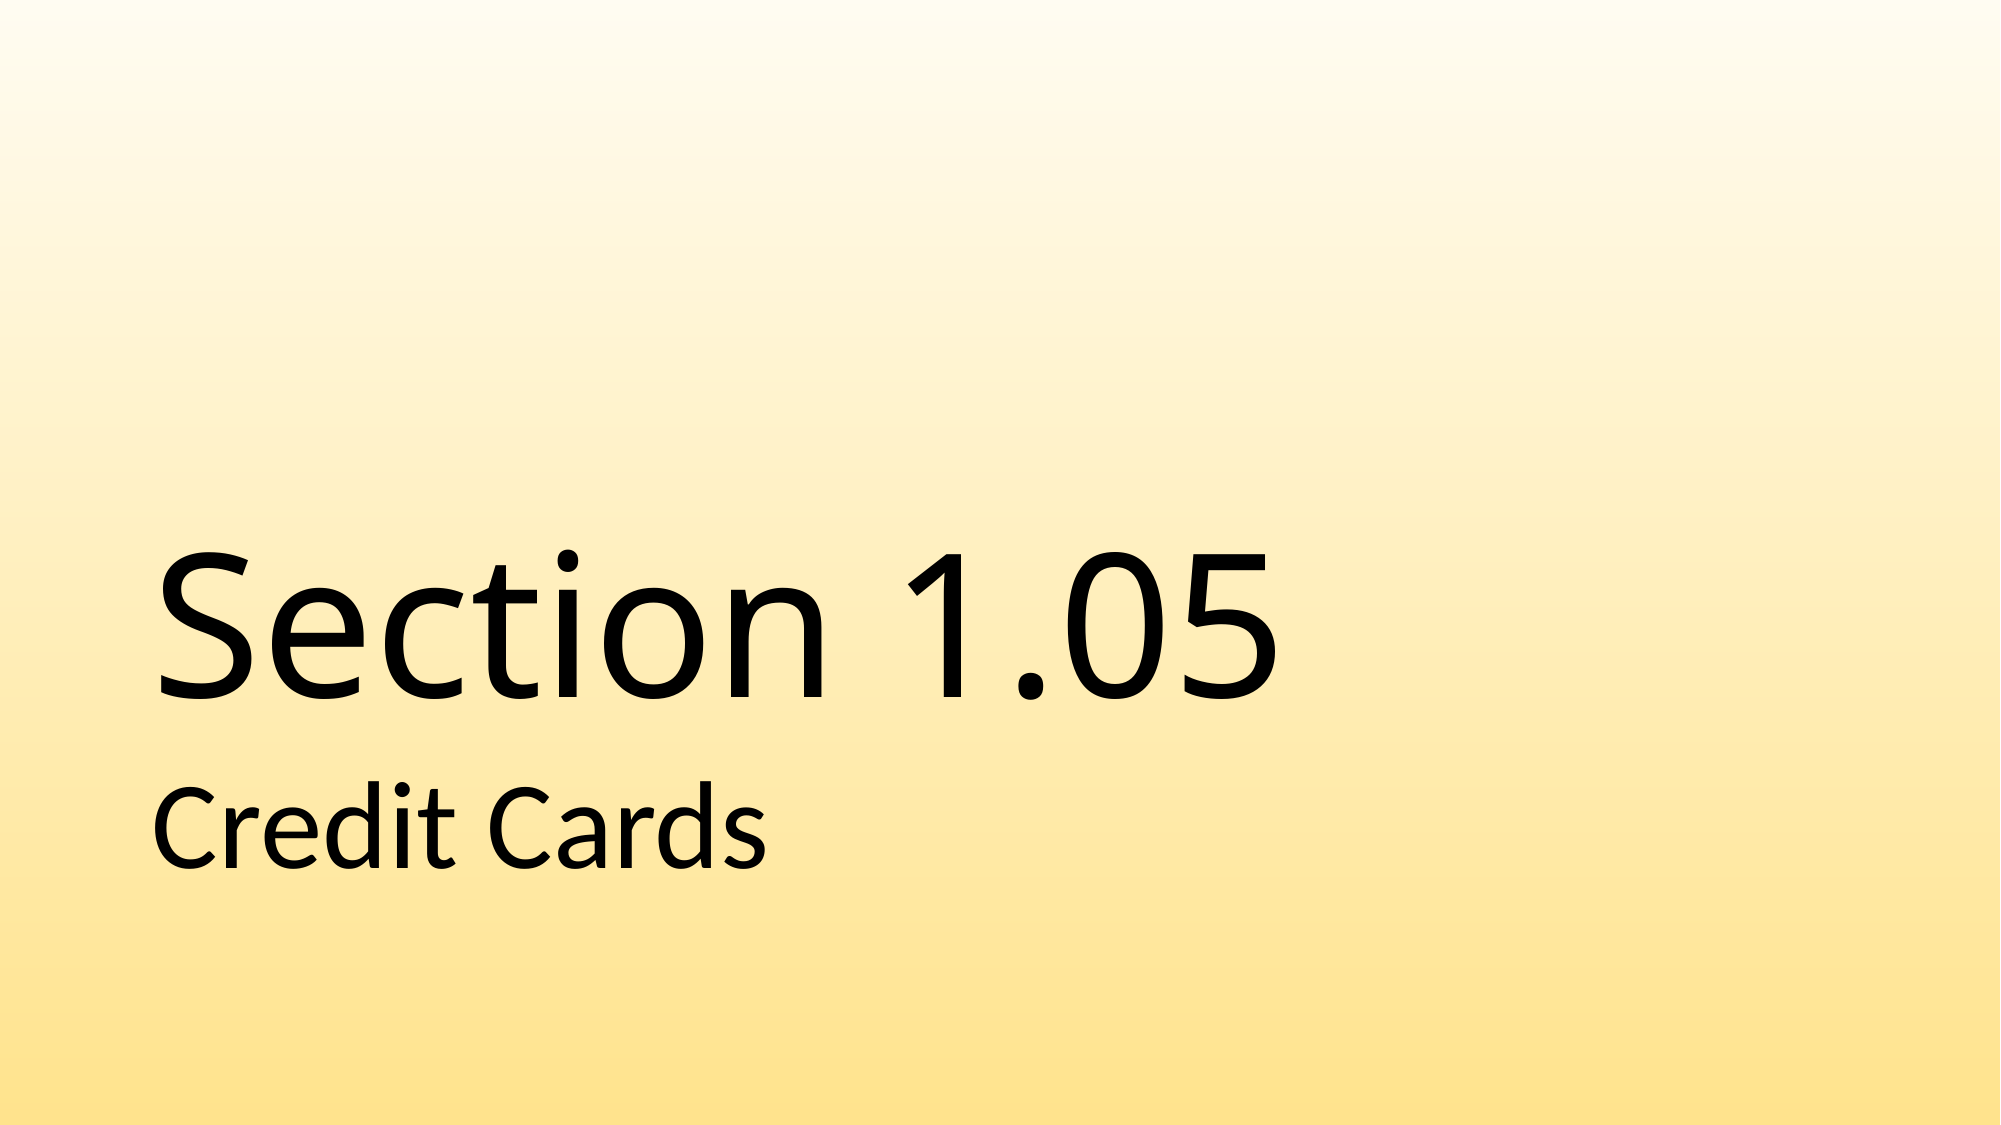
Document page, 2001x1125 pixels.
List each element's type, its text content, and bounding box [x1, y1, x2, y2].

list Credit Cards [136, 752, 1862, 999]
title Section 1.05 [136, 280, 1862, 749]
